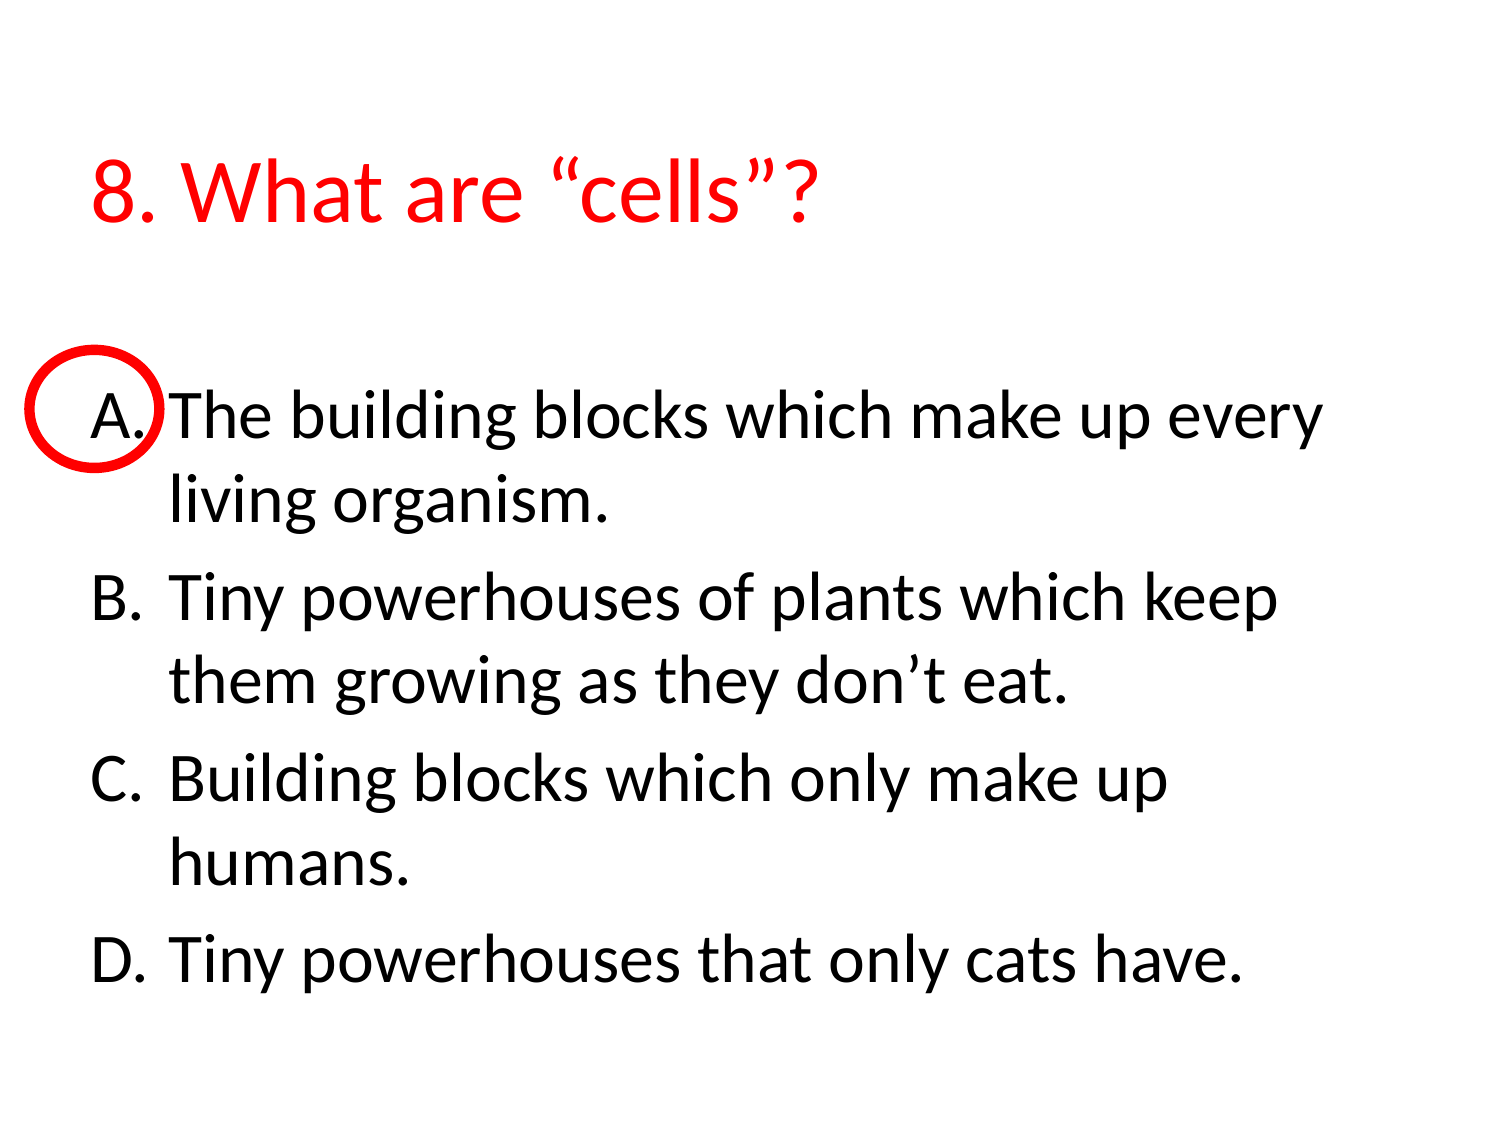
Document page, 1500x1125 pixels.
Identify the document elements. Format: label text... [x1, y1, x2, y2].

title 8. What are “cells”? [75, 45, 1425, 327]
list The building blocks which make up every living organism. Tiny powerhouses of plants which keep them growing as they don’t eat. Building blocks which only make up humans. Tiny powerhouses that only cats have. [75, 361, 1425, 1005]
text_box [27, 347, 162, 471]
